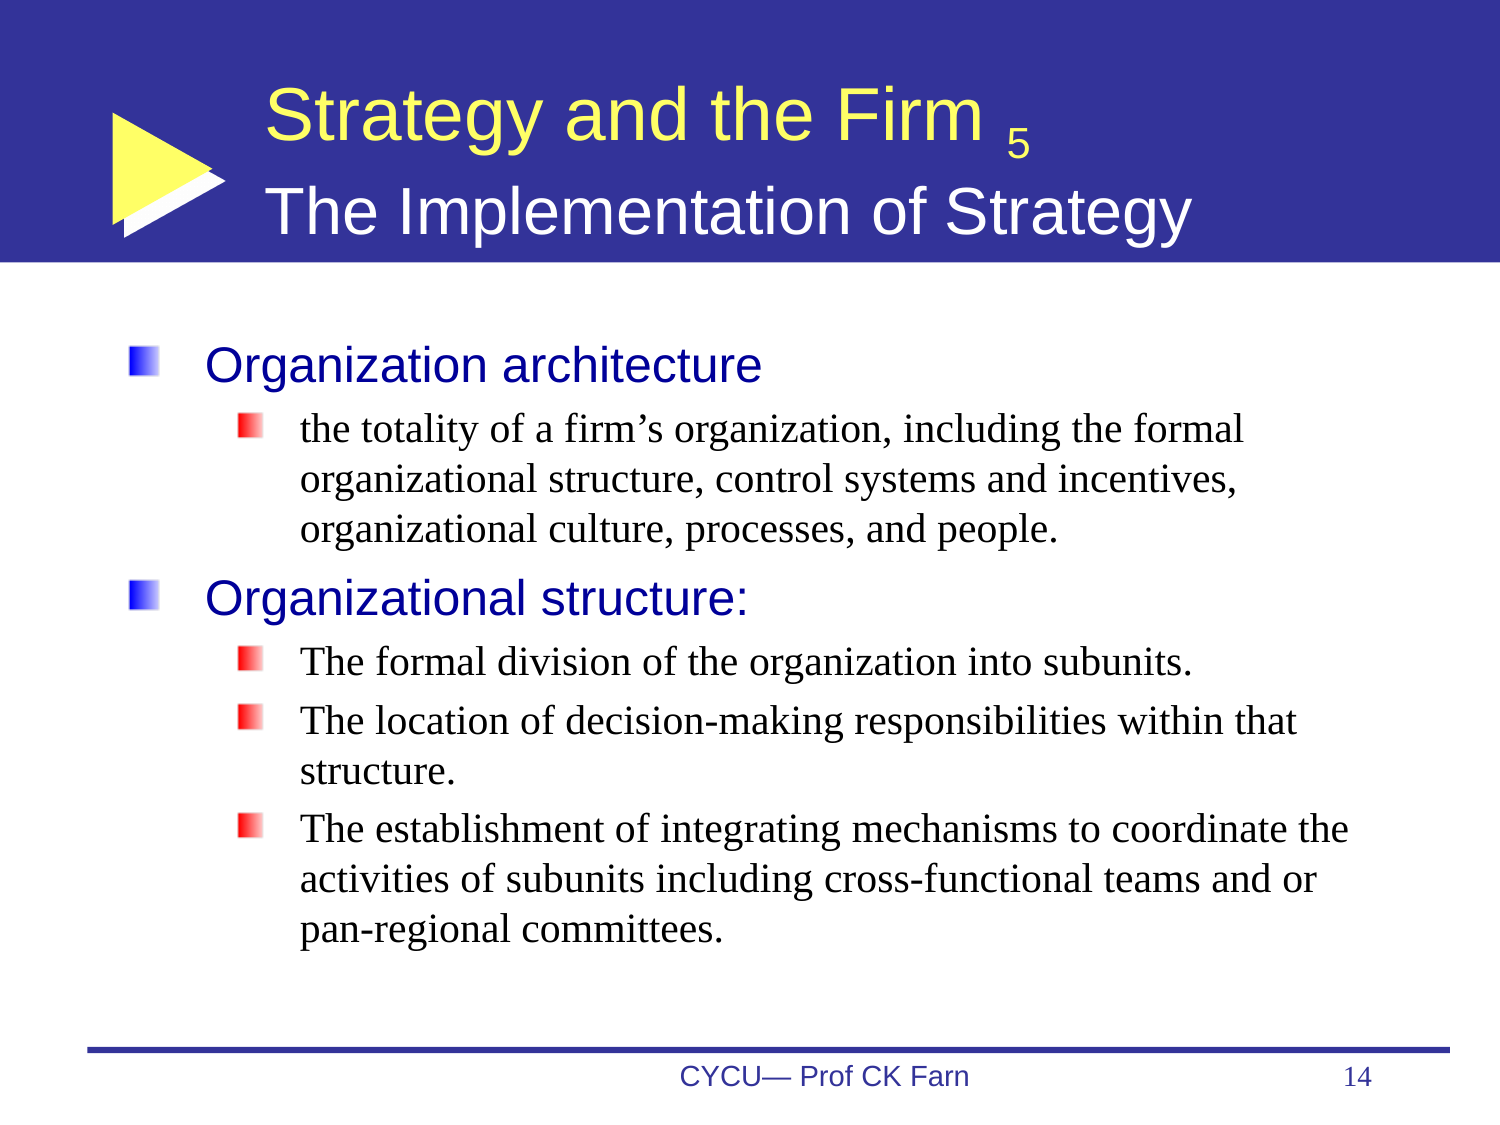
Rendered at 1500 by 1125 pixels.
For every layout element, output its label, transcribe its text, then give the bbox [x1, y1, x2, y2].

picture [236, 702, 266, 733]
picture [127, 344, 163, 380]
title Strategy and the Firm 5 The Implementation of Strategy [249, 62, 1388, 250]
slide_number 14 [1074, 1050, 1388, 1125]
picture [236, 411, 266, 441]
picture [236, 811, 266, 841]
picture [236, 644, 266, 674]
picture [127, 578, 163, 614]
footer CYCU— Prof CK Farn [587, 1050, 1063, 1125]
list Organization architecture the totality of a firm’s organization, including the formal organizational structure, control systems and incentives, organizational culture, processes, and people. Organizational structure: The formal division of the organization into subunits. The location of decision-making responsibilities within that structure. The establishment of integrating mechanisms to coordinate the activities of subunits including cross-functional teams and or pan-regional committees. [112, 324, 1388, 1000]
